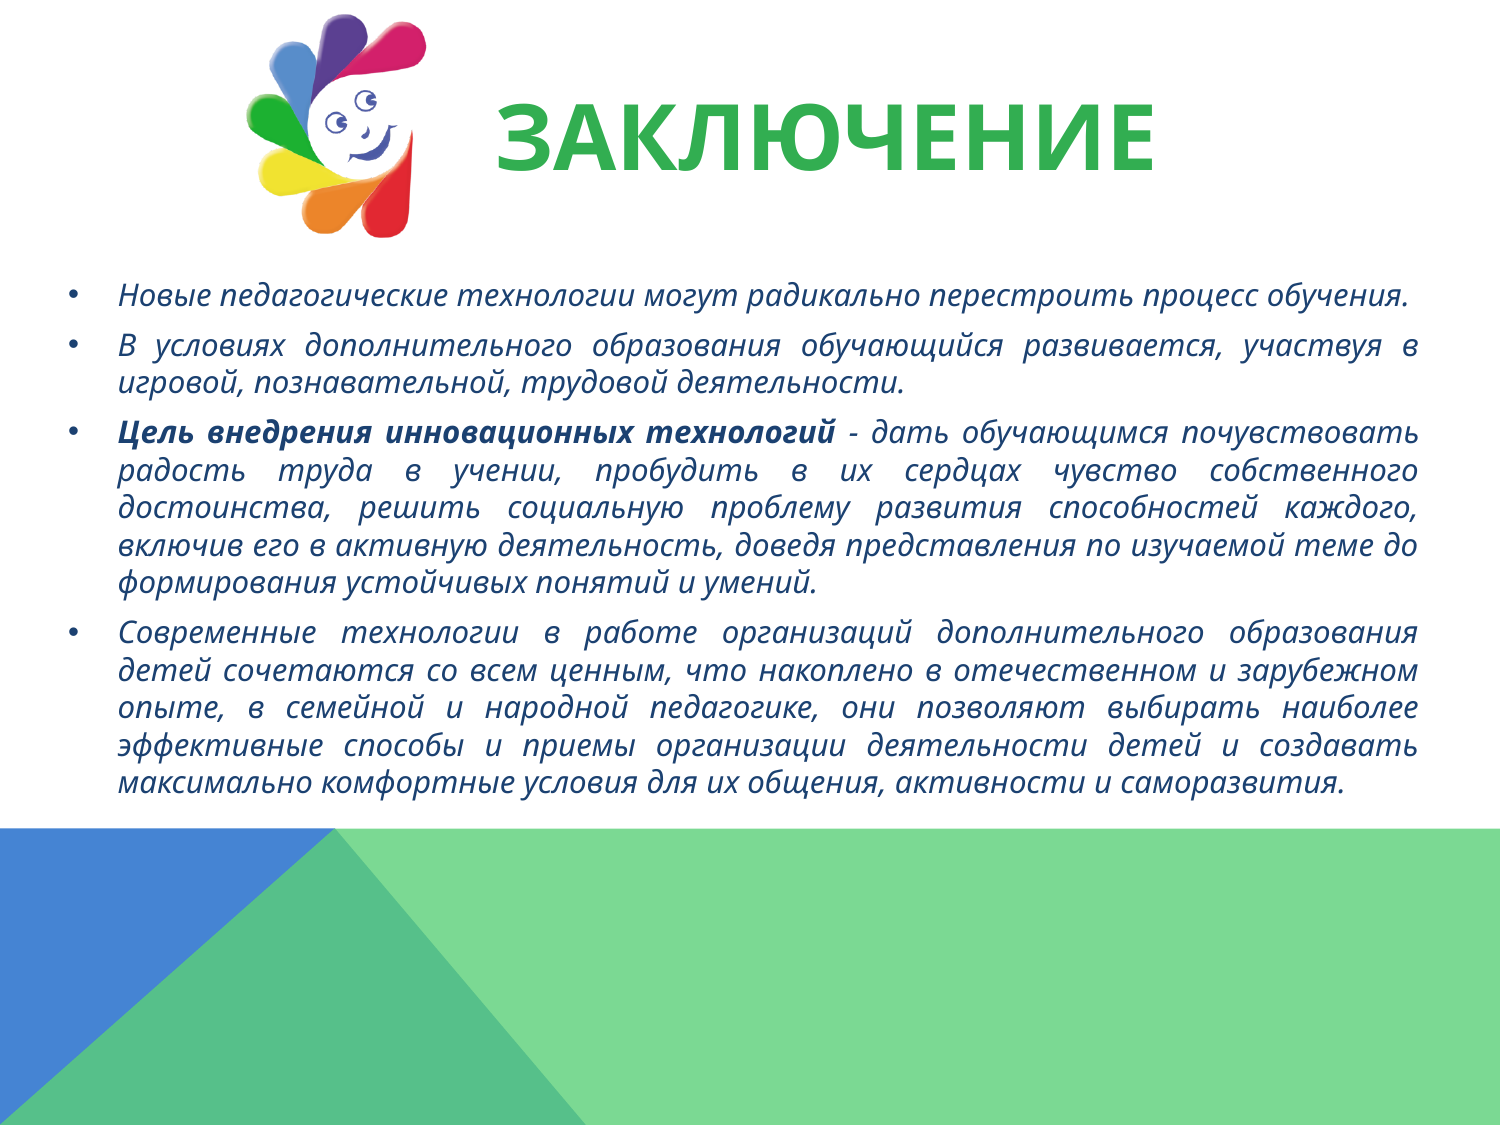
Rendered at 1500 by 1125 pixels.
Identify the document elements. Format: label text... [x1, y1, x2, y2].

title заключение [478, 60, 1176, 209]
picture [241, 0, 432, 253]
list Новые педагогические технологии могут радикально перестроить процесс обучения. В условиях дополнительного образования обучающийся развивается, участвуя в игровой, познавательной, трудовой деятельности. Цель внедрения инновационных технологий - дать обучающимся почувствовать радость труда в учении, пробудить в их сердцах чувство собственного достоинства, решить социальную проблему развития способностей каждого, включив его в активную деятельность, доведя представления по изучаемой теме до формирования устойчивых понятий и умений. Современные технологии в работе организаций дополнительного образования детей сочетаются со всем ценным, что накоплено в отечественном и зарубежном опыте, в семейной и народной педагогике, они позволяют выбирать наиболее эффективные способы и приемы организации деятельности детей и создавать максимально комфортные условия для их общения, активности и саморазвития. [53, 267, 1436, 835]
